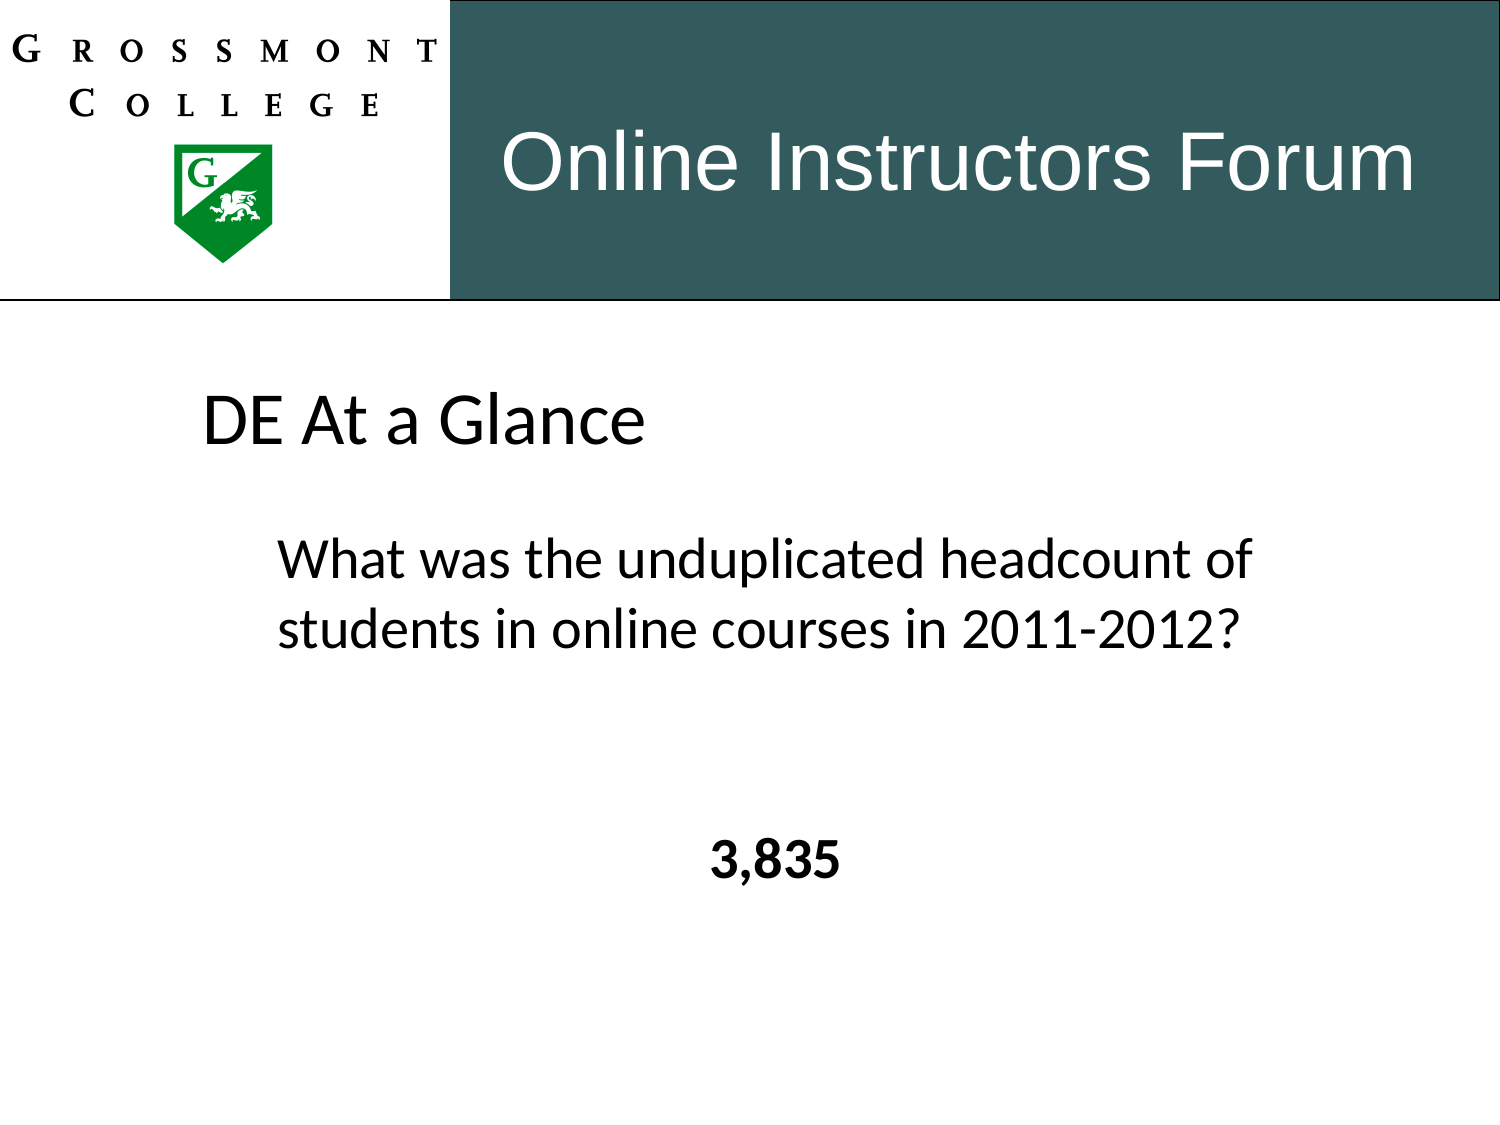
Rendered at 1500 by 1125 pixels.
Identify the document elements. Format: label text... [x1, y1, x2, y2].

text_box Online Instructors Forum [452, 0, 1500, 300]
text_box What was the unduplicated headcount of students in online courses in 2011-2012? [187, 512, 1375, 668]
text_box DE At a Glance [187, 362, 1350, 468]
text_box 3,835 [182, 812, 1370, 898]
picture [0, 0, 450, 299]
